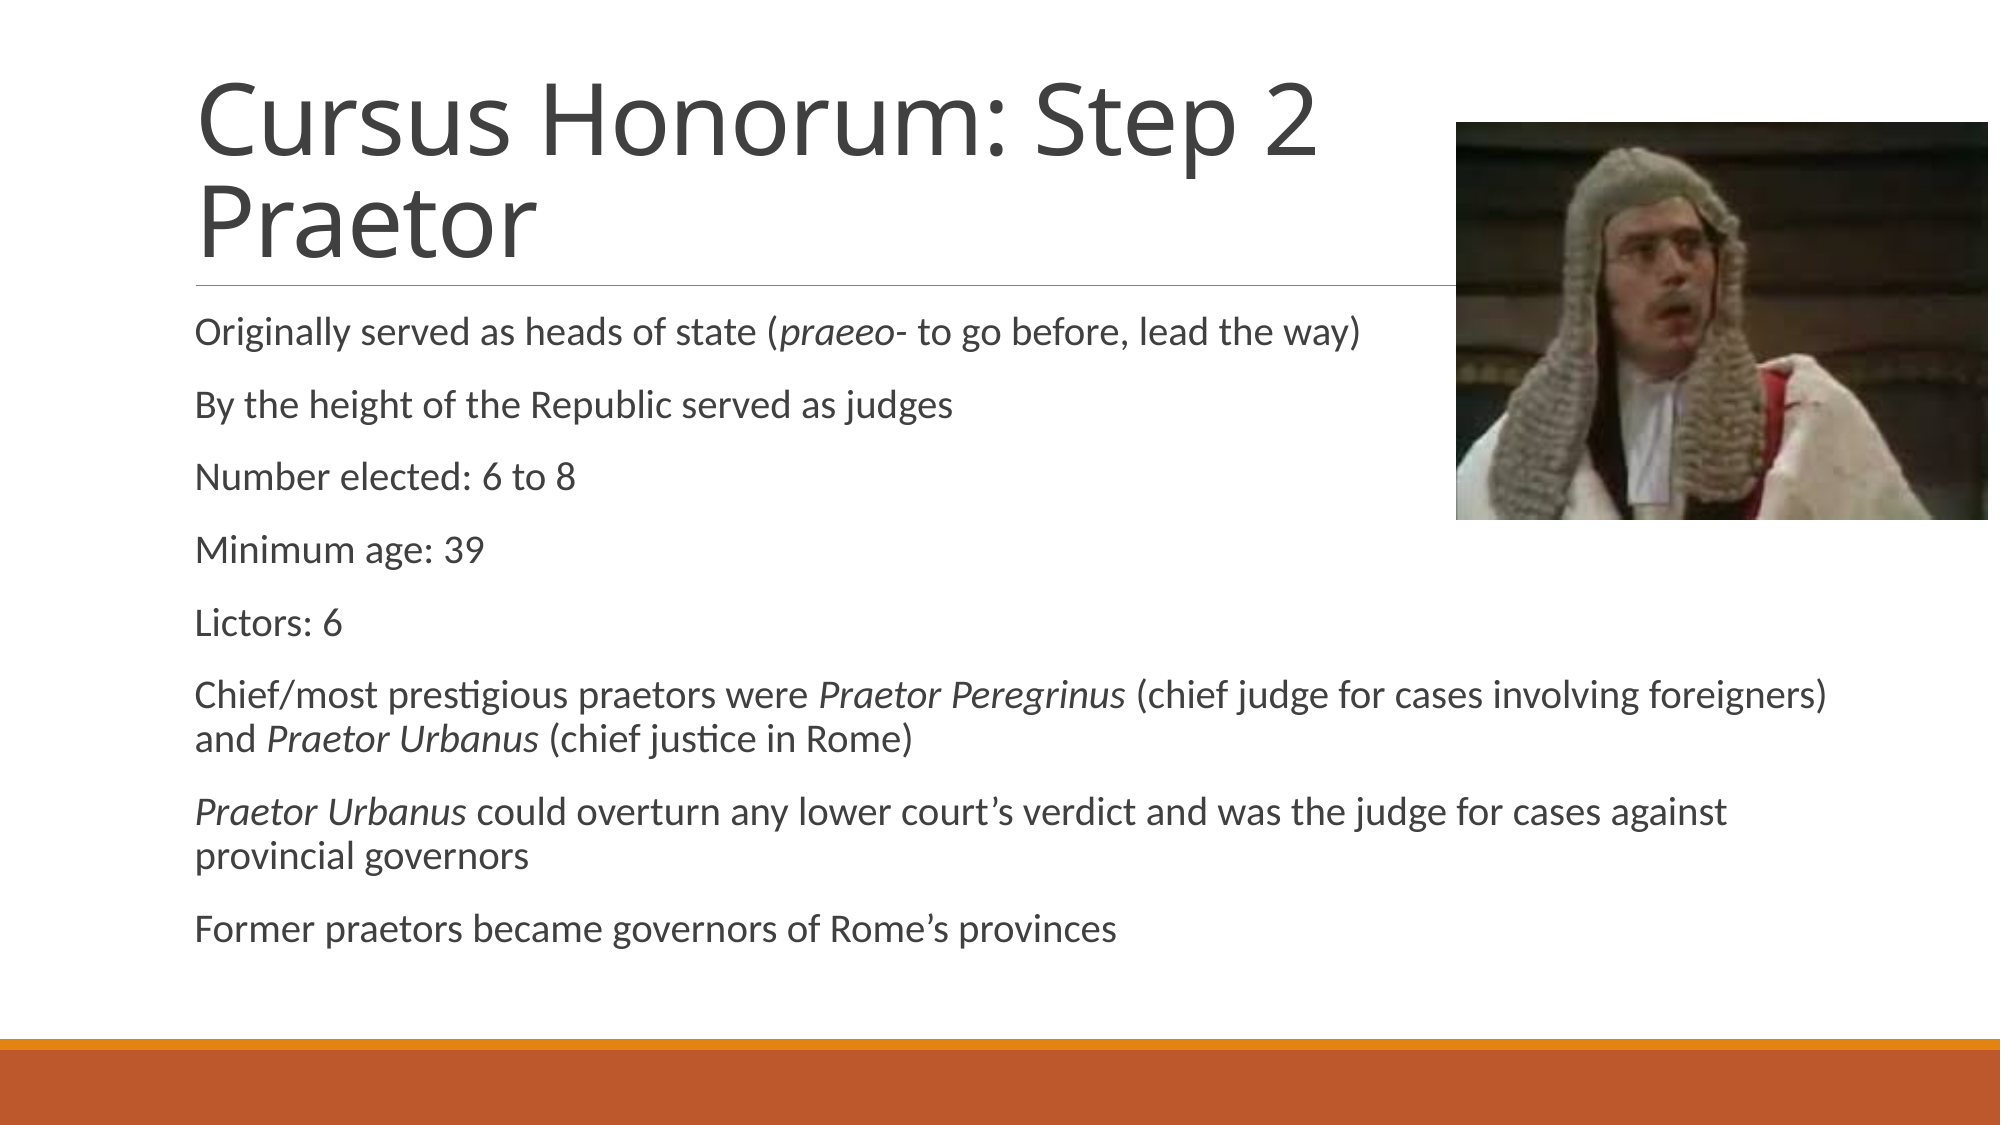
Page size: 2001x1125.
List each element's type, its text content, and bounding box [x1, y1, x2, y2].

title Cursus Honorum: Step 2 Praetor [180, 47, 1830, 285]
list Originally served as heads of state (praeeo- to go before, lead the way) By the height of the Republic served as judges Number elected: 6 to 8 Minimum age: 39 Lictors: 6 Chief/most prestigious praetors were Praetor Peregrinus (chief judge for cases involving foreigners) and Praetor Urbanus (chief justice in Rome) Praetor Urbanus could overturn any lower court’s verdict and was the judge for cases against provincial governors Former praetors became governors of Rome’s provinces [180, 302, 1830, 963]
picture [1456, 121, 1988, 521]
